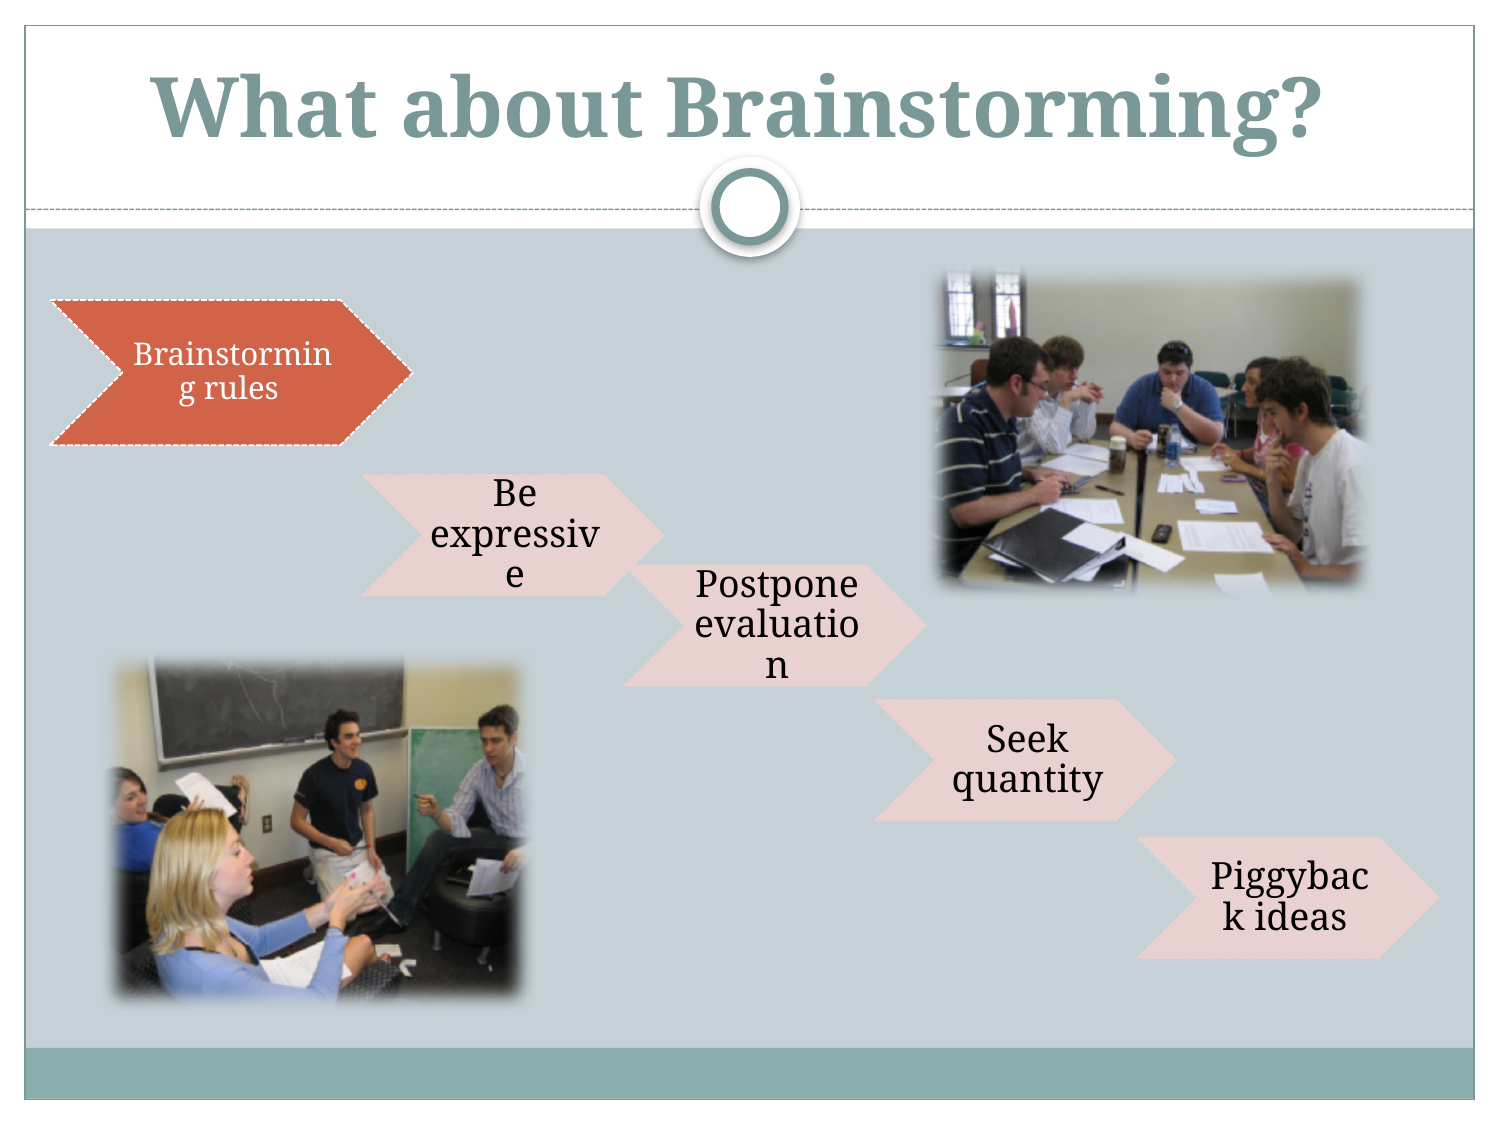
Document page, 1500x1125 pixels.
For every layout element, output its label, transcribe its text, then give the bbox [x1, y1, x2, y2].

picture [924, 262, 1376, 601]
title What about Brainstorming? [49, 37, 1450, 162]
picture [99, 649, 537, 1013]
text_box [49, 250, 1445, 1001]
